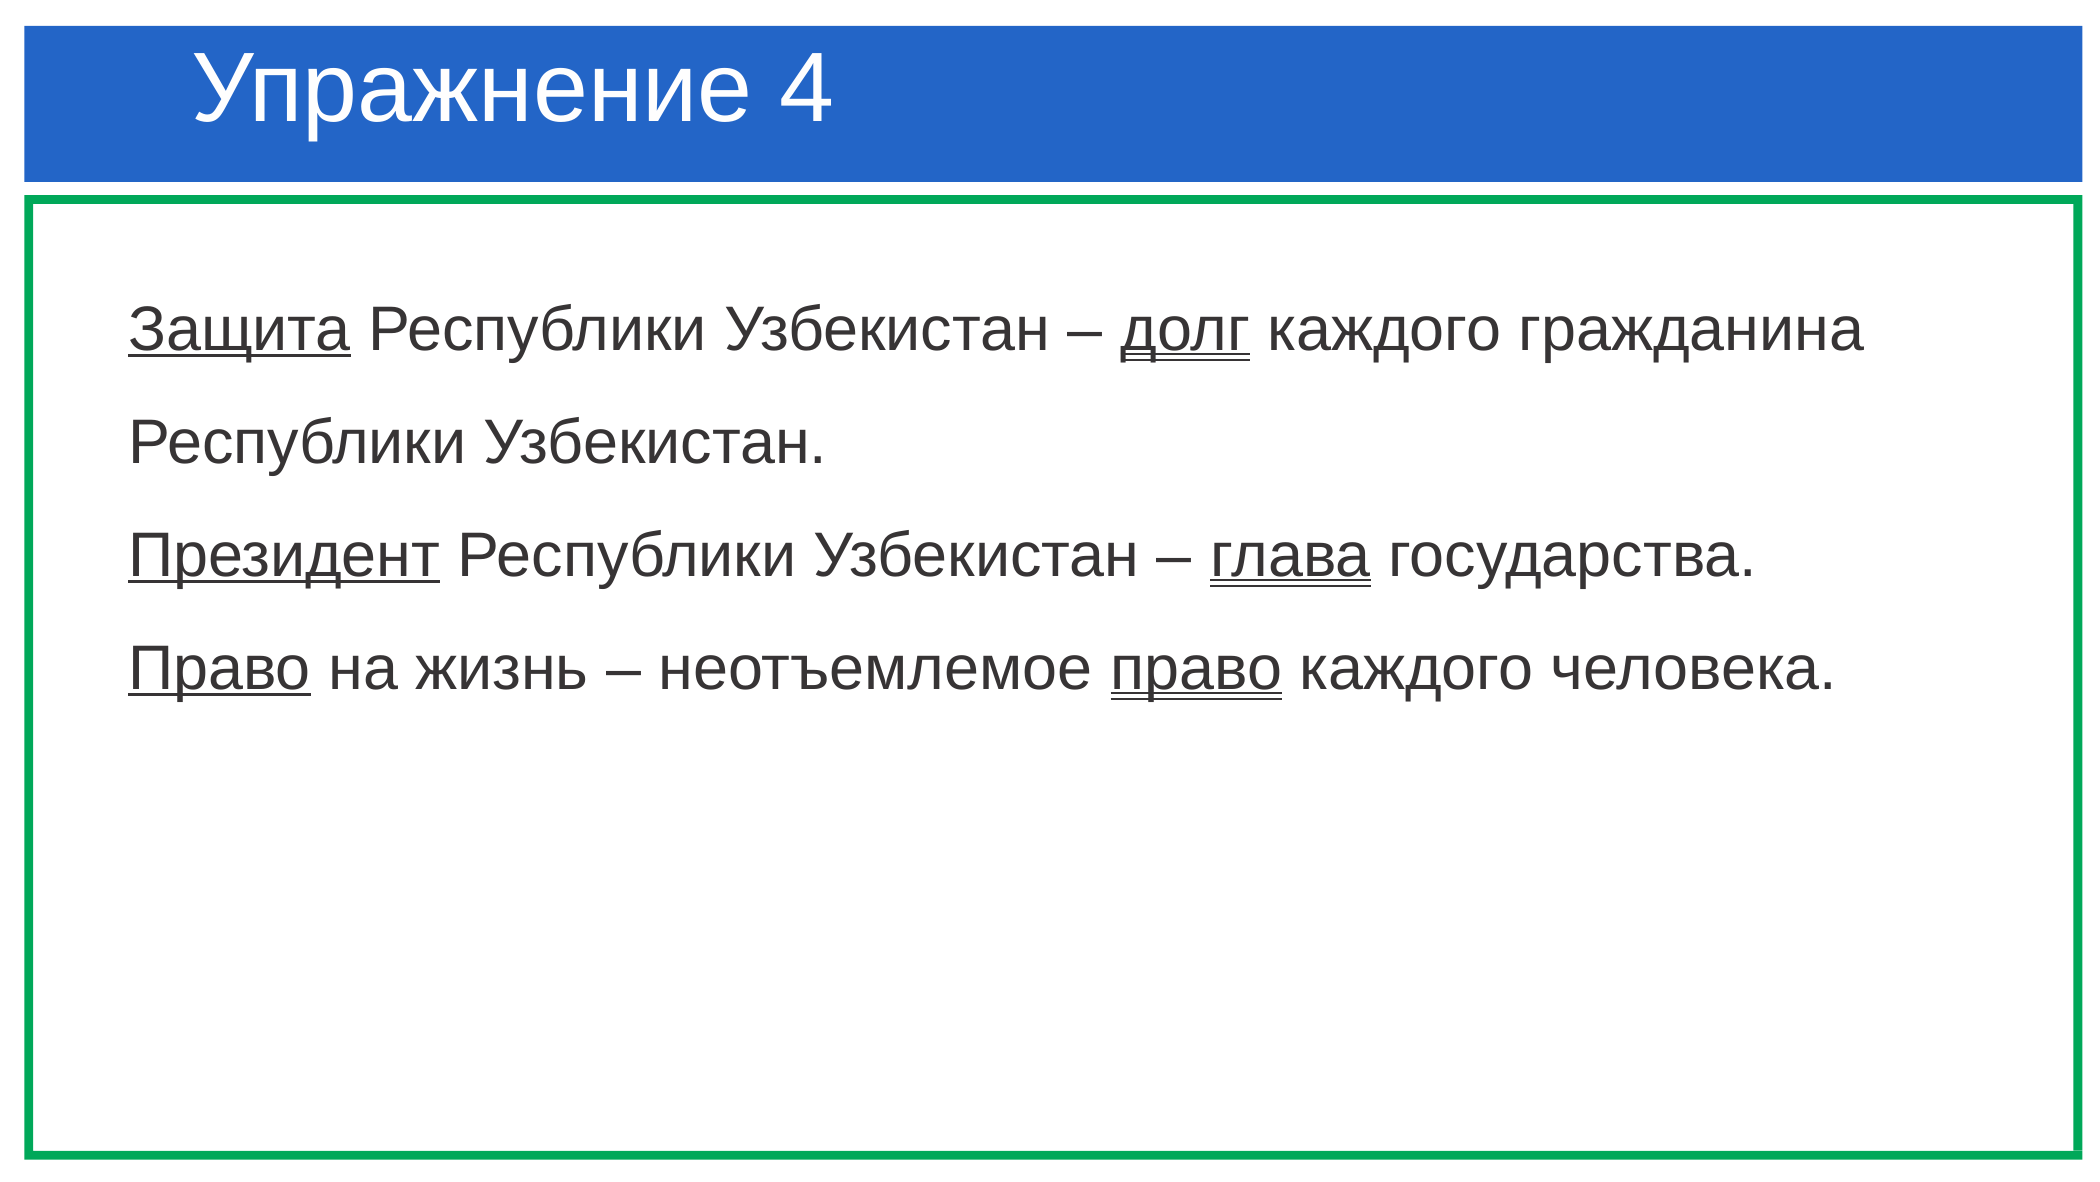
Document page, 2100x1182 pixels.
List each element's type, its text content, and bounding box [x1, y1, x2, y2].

list Защита Республики Узбекистан – долг каждого гражданина Республики Узбекистан. Президент Республики Узбекистан – глава государства. Право на жизнь – неотъемлемое право каждого человека. [128, 249, 1997, 763]
list Упражнение 4 [191, 22, 856, 143]
